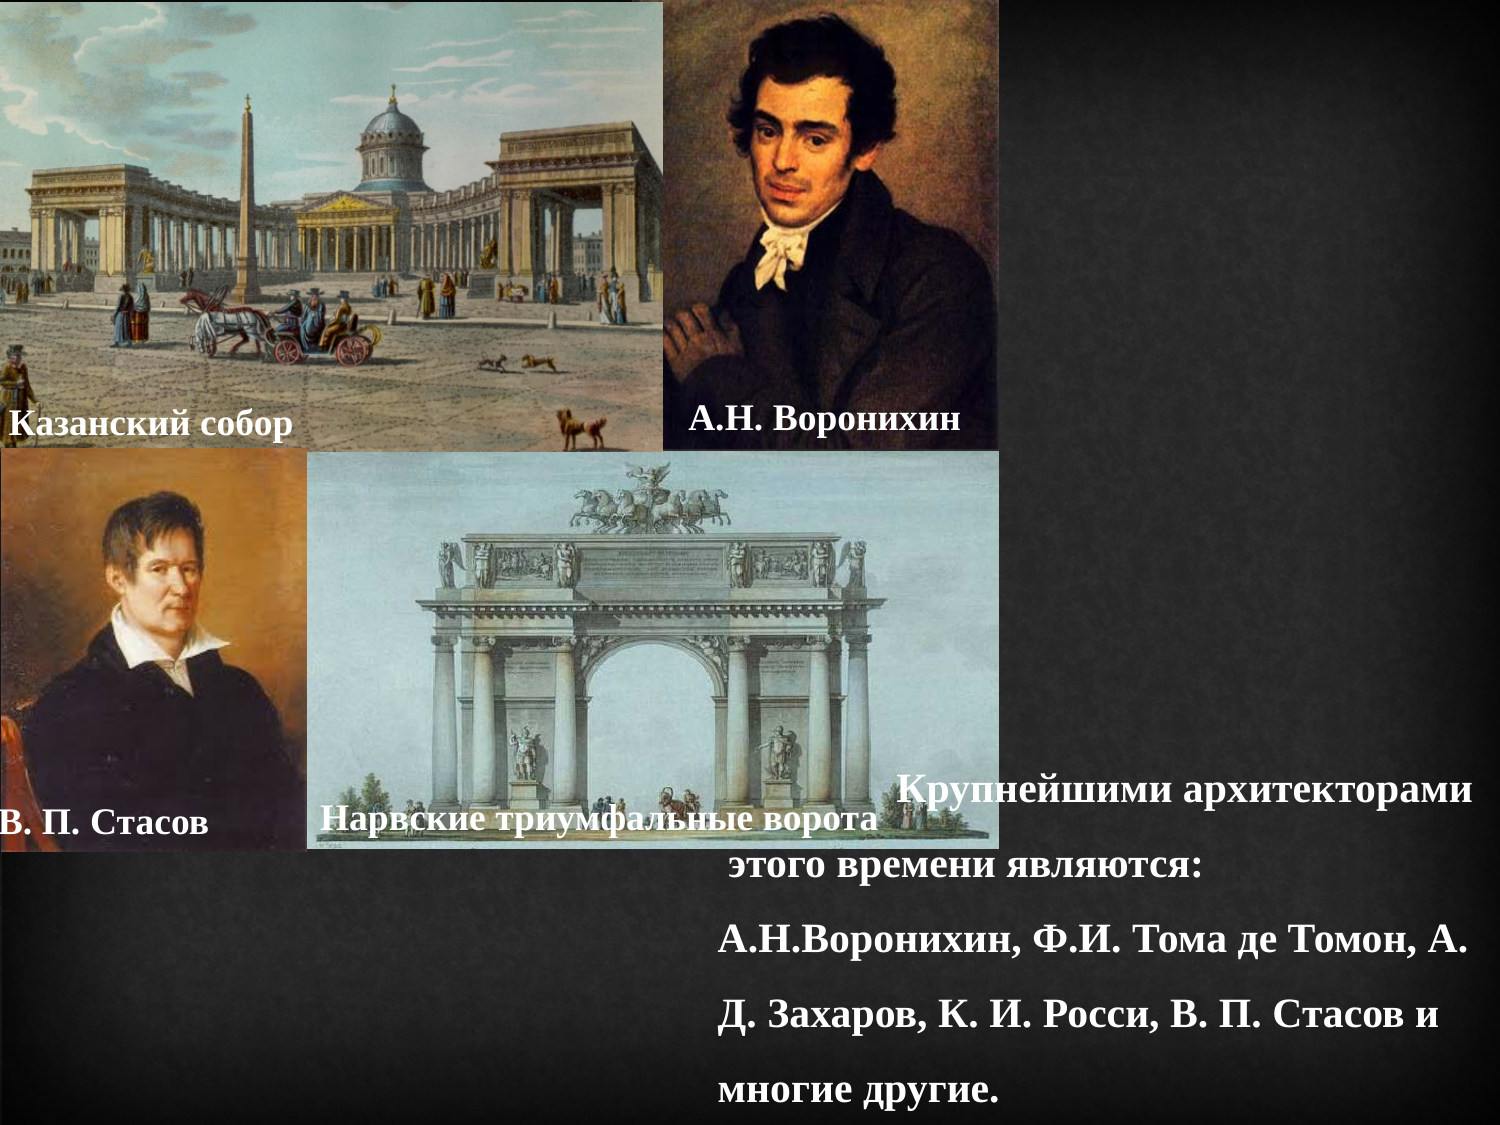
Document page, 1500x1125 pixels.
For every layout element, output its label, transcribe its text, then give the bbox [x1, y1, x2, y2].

list Крупнейшими архитекторами этого времени являются: А.Н.Воронихин, Ф.И. Тома де Томон, А. Д. Захаров, К. И. Росси, В. П. Стасов и многие другие. [702, 727, 1500, 1125]
picture [0, 0, 999, 853]
